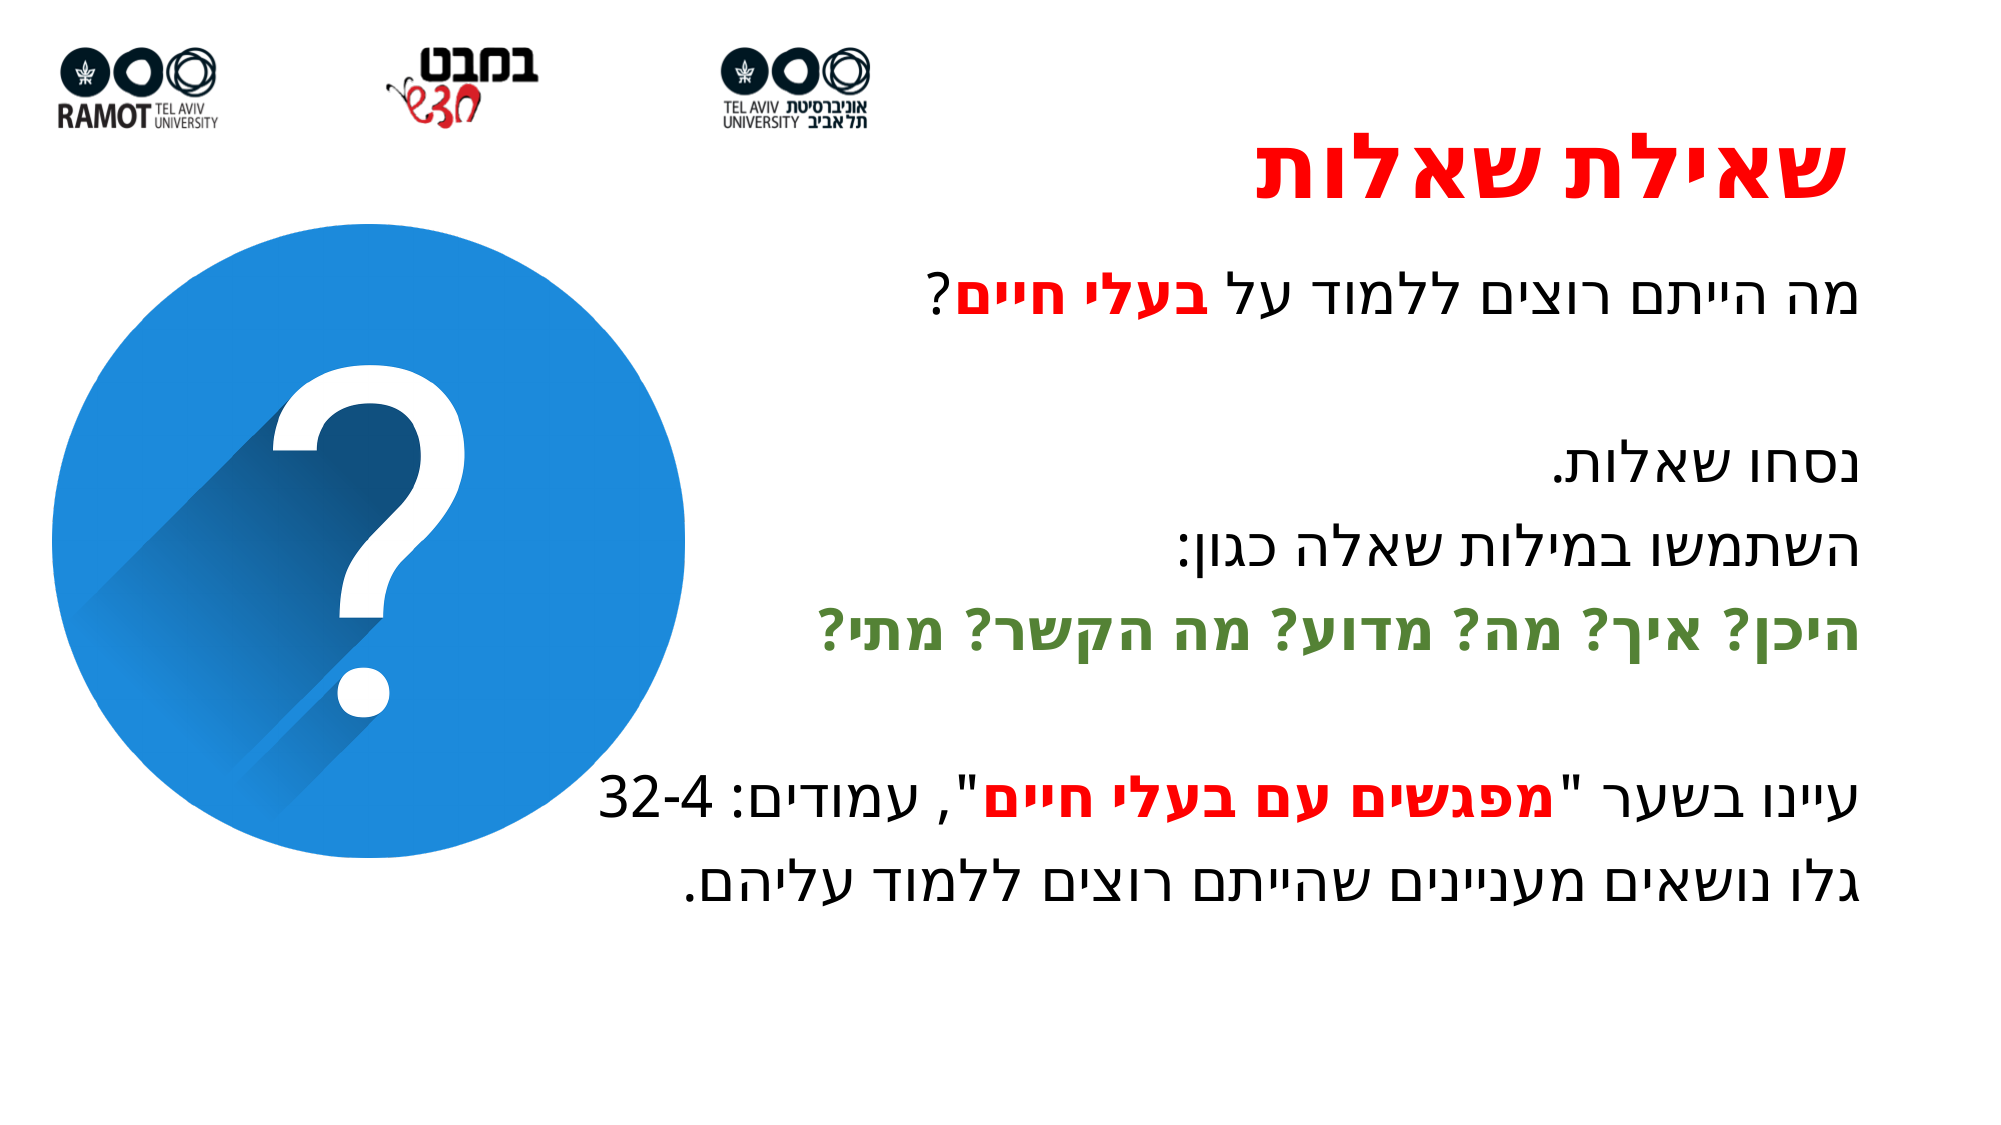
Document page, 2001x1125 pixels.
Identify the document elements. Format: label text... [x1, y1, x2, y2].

picture [52, 46, 873, 131]
title שאילת שאלות [137, 59, 1863, 256]
picture [51, 224, 685, 858]
list מה הייתם רוצים ללמוד על בעלי חיים? נסחו שאלות. השתמשו במילות שאלה כגון: היכן? איך? מה? מדוע? מה הקשר? מתי? עיינו בשער "מפגשים עם בעלי חיים", עמודים: 32-4 גלו נושאים מעניינים שהייתם רוצים ללמוד עליהם. [152, 256, 1878, 971]
